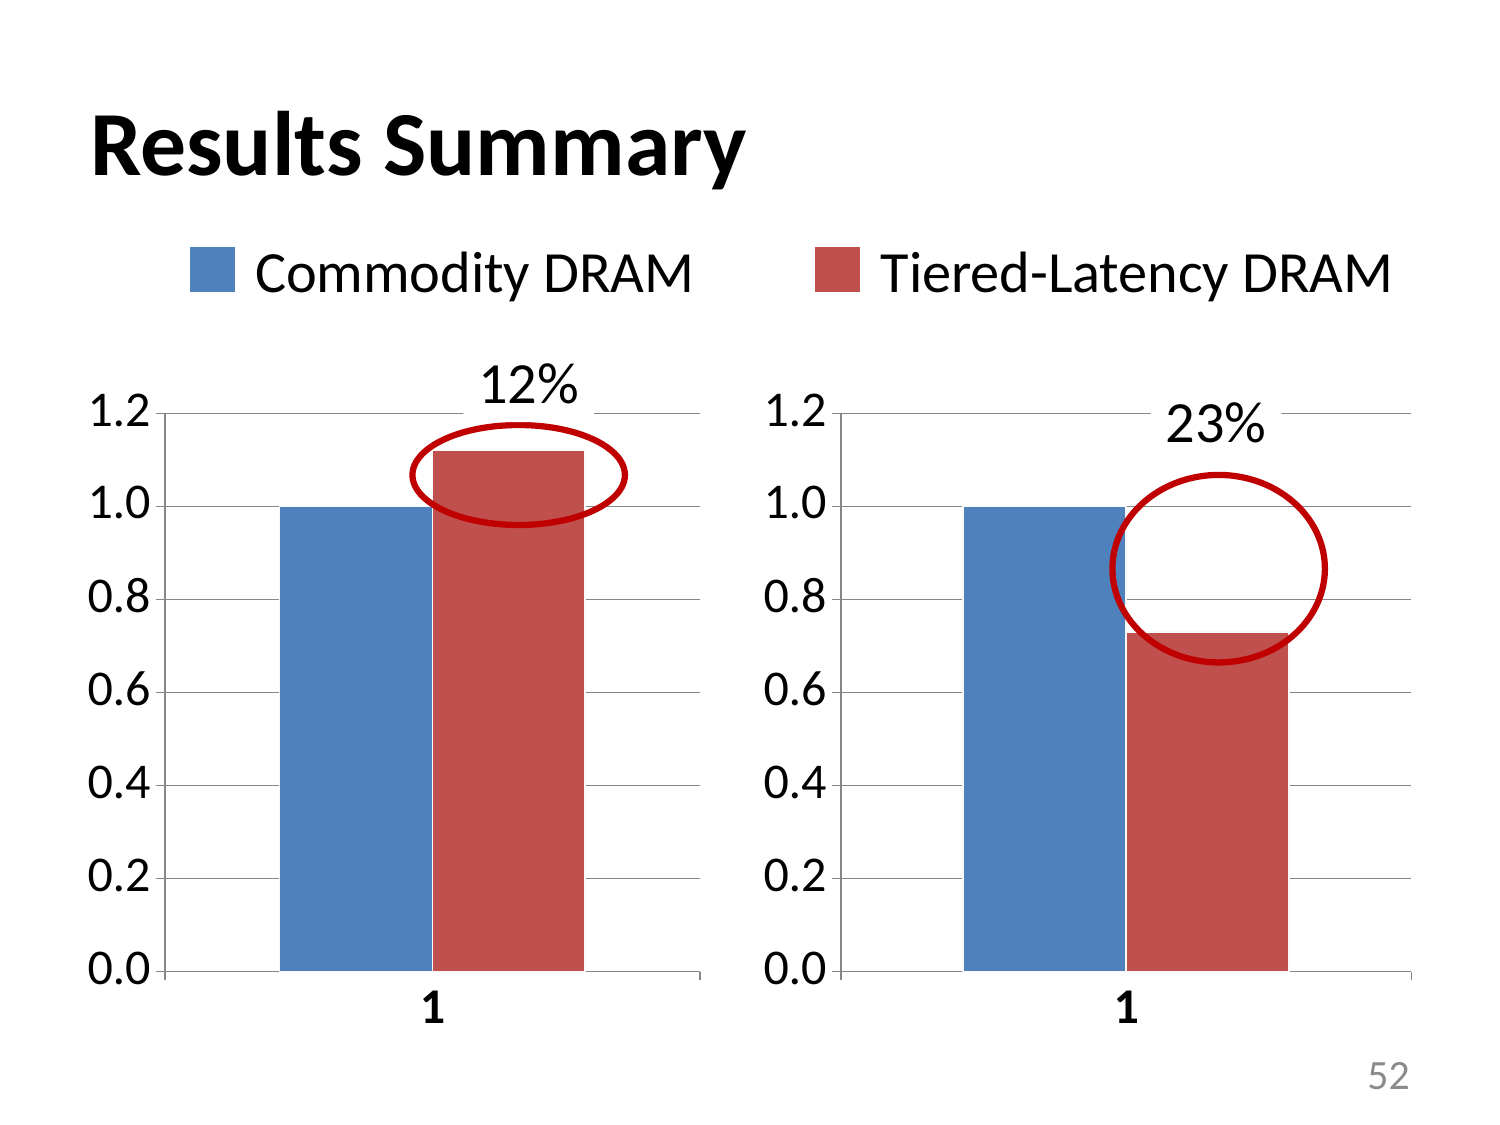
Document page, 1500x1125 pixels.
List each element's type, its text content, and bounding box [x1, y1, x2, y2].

text_box 12% [463, 337, 594, 373]
chart [749, 374, 1426, 1051]
chart [74, 374, 713, 1051]
text_box [185, 243, 240, 297]
text_box Commodity DRAM [240, 226, 710, 312]
title Results Summary [75, 45, 1425, 233]
text_box [810, 243, 865, 297]
slide_number 52 [1074, 1057, 1425, 1103]
text_box Tiered-Latency DRAM [865, 226, 1409, 312]
